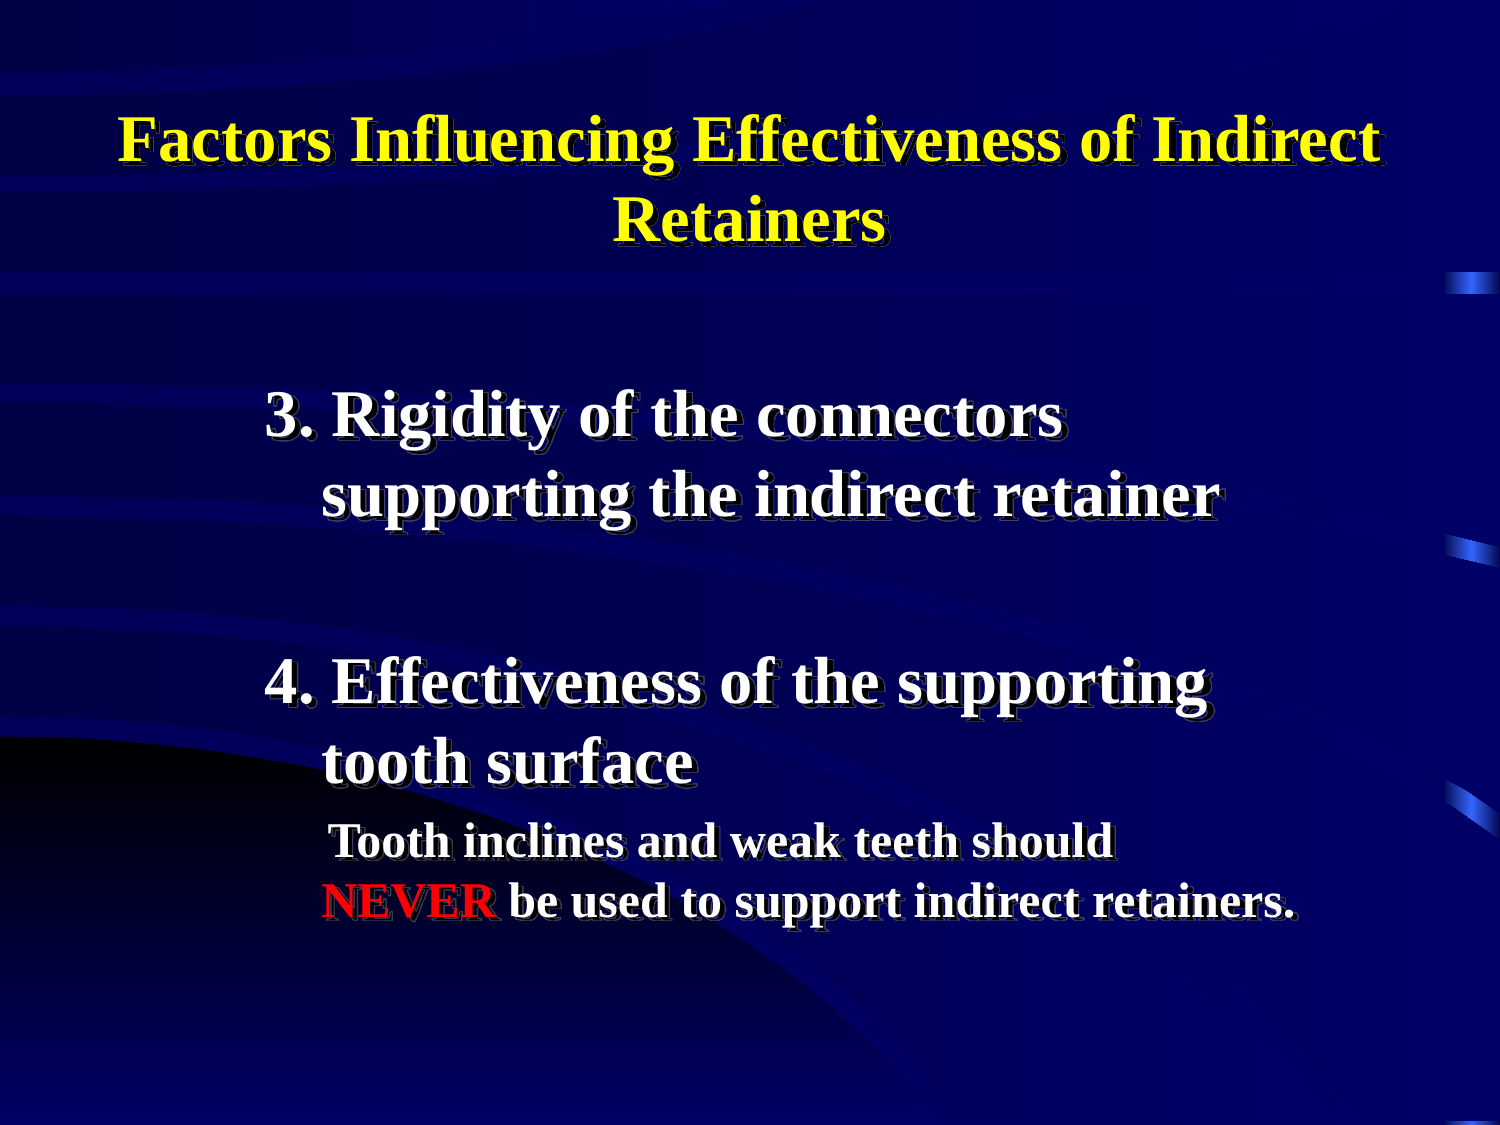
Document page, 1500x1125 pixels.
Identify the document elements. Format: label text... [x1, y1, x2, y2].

title Factors Influencing Effectiveness of Indirect Retainers [49, 112, 1451, 238]
list 3. Rigidity of the connectors supporting the indirect retainer 4. Effectiveness of the supporting tooth surface Tooth inclines and weak teeth should NEVER be used to support indirect retainers. [249, 362, 1313, 1038]
